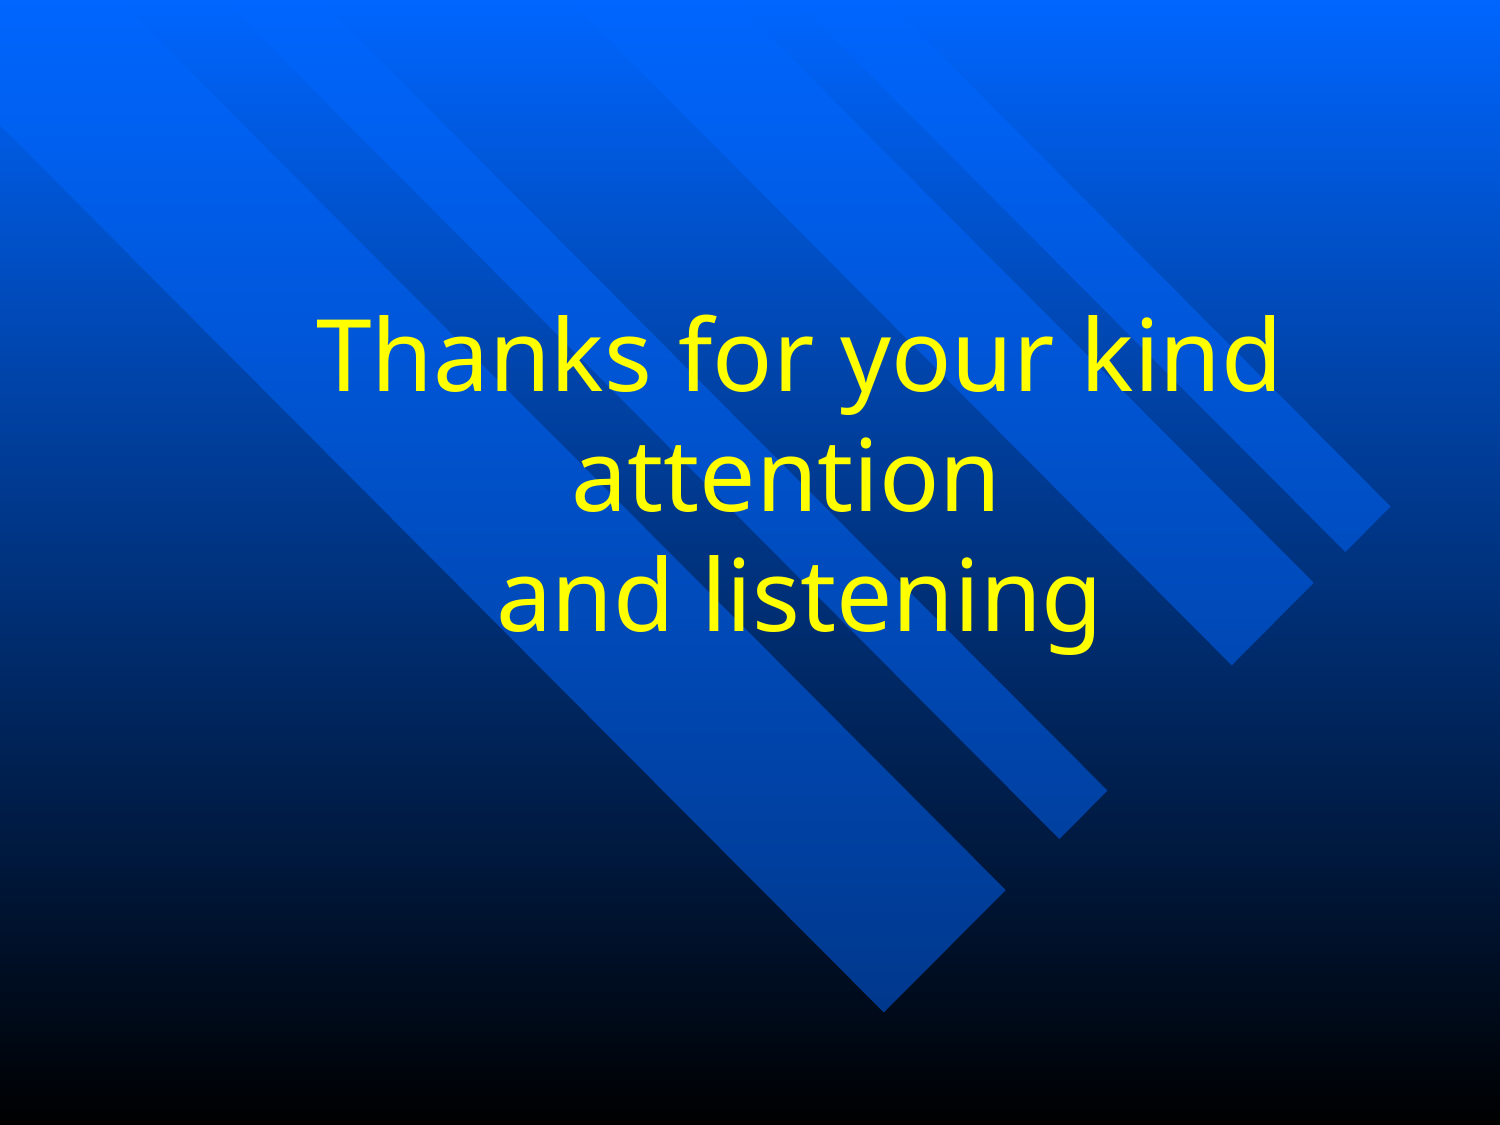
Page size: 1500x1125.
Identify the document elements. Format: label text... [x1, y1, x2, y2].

title Thanks for your kind attention and listening [162, 437, 1438, 626]
